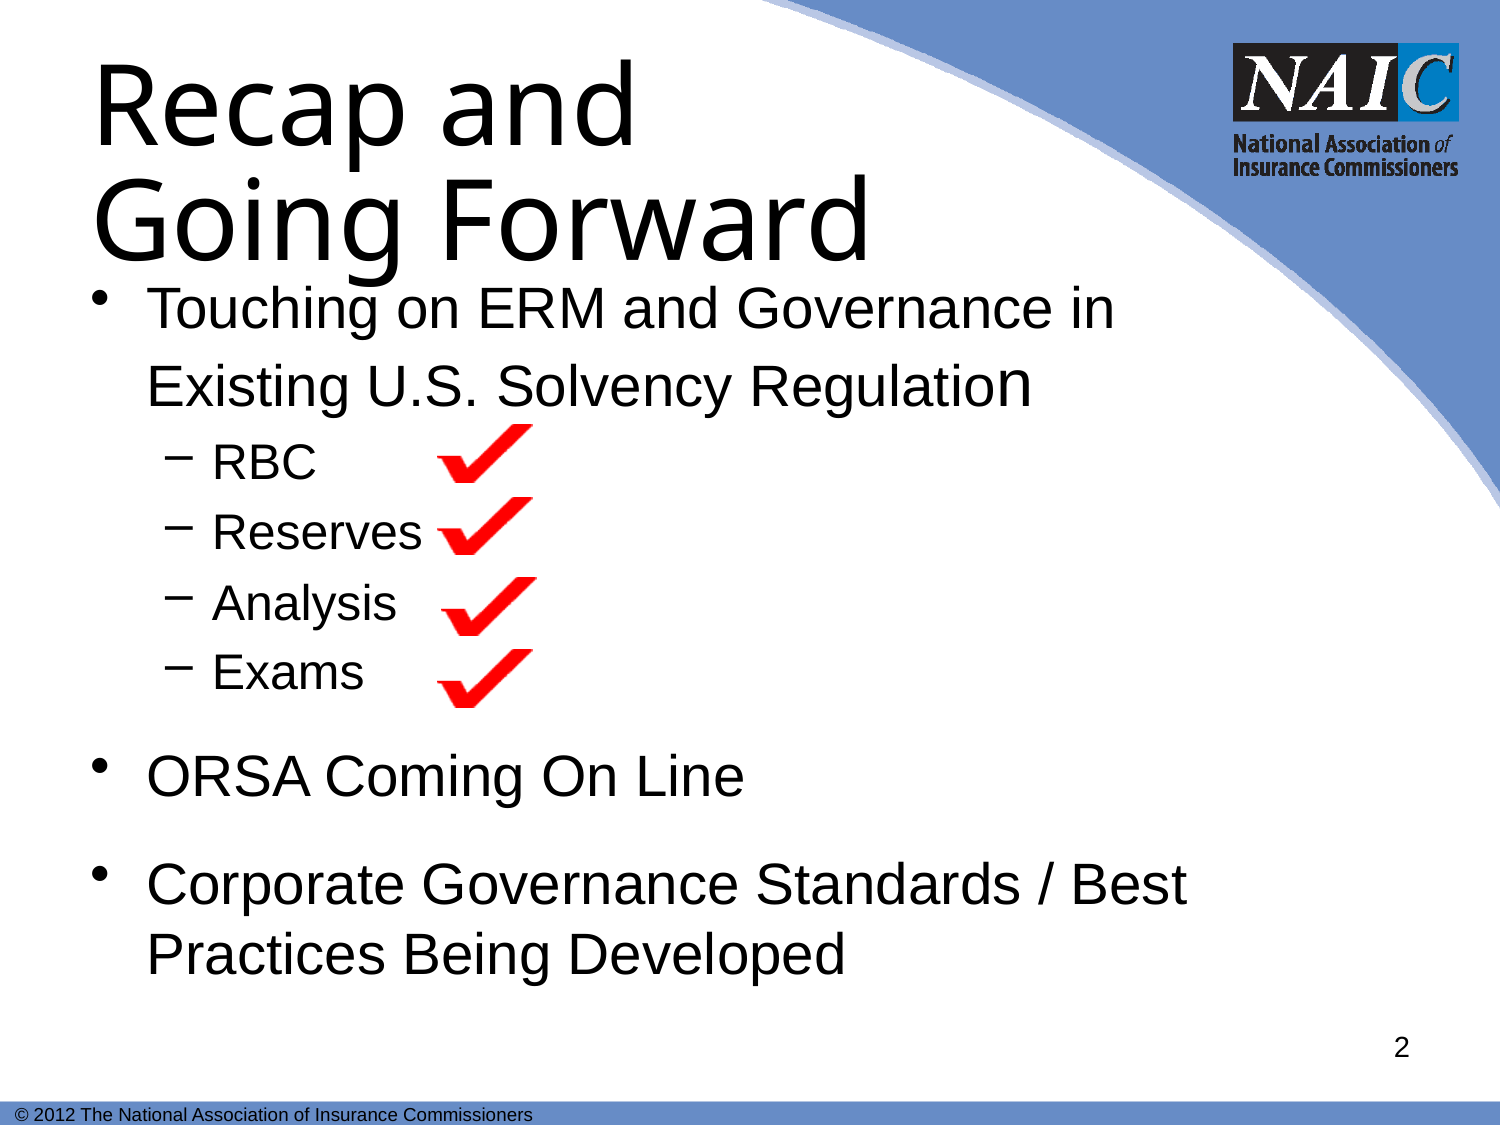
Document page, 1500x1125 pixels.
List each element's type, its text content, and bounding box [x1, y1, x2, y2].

picture [0, 0, 1500, 1125]
slide_number 2 [1074, 1024, 1425, 1103]
title Recap and Going Forward [75, 75, 988, 262]
list Touching on ERM and Governance in Existing U.S. Solvency Regulation RBC Reserves Analysis Exams ORSA Coming On Line Corporate Governance Standards / Best Practices Being Developed [75, 262, 1338, 1025]
